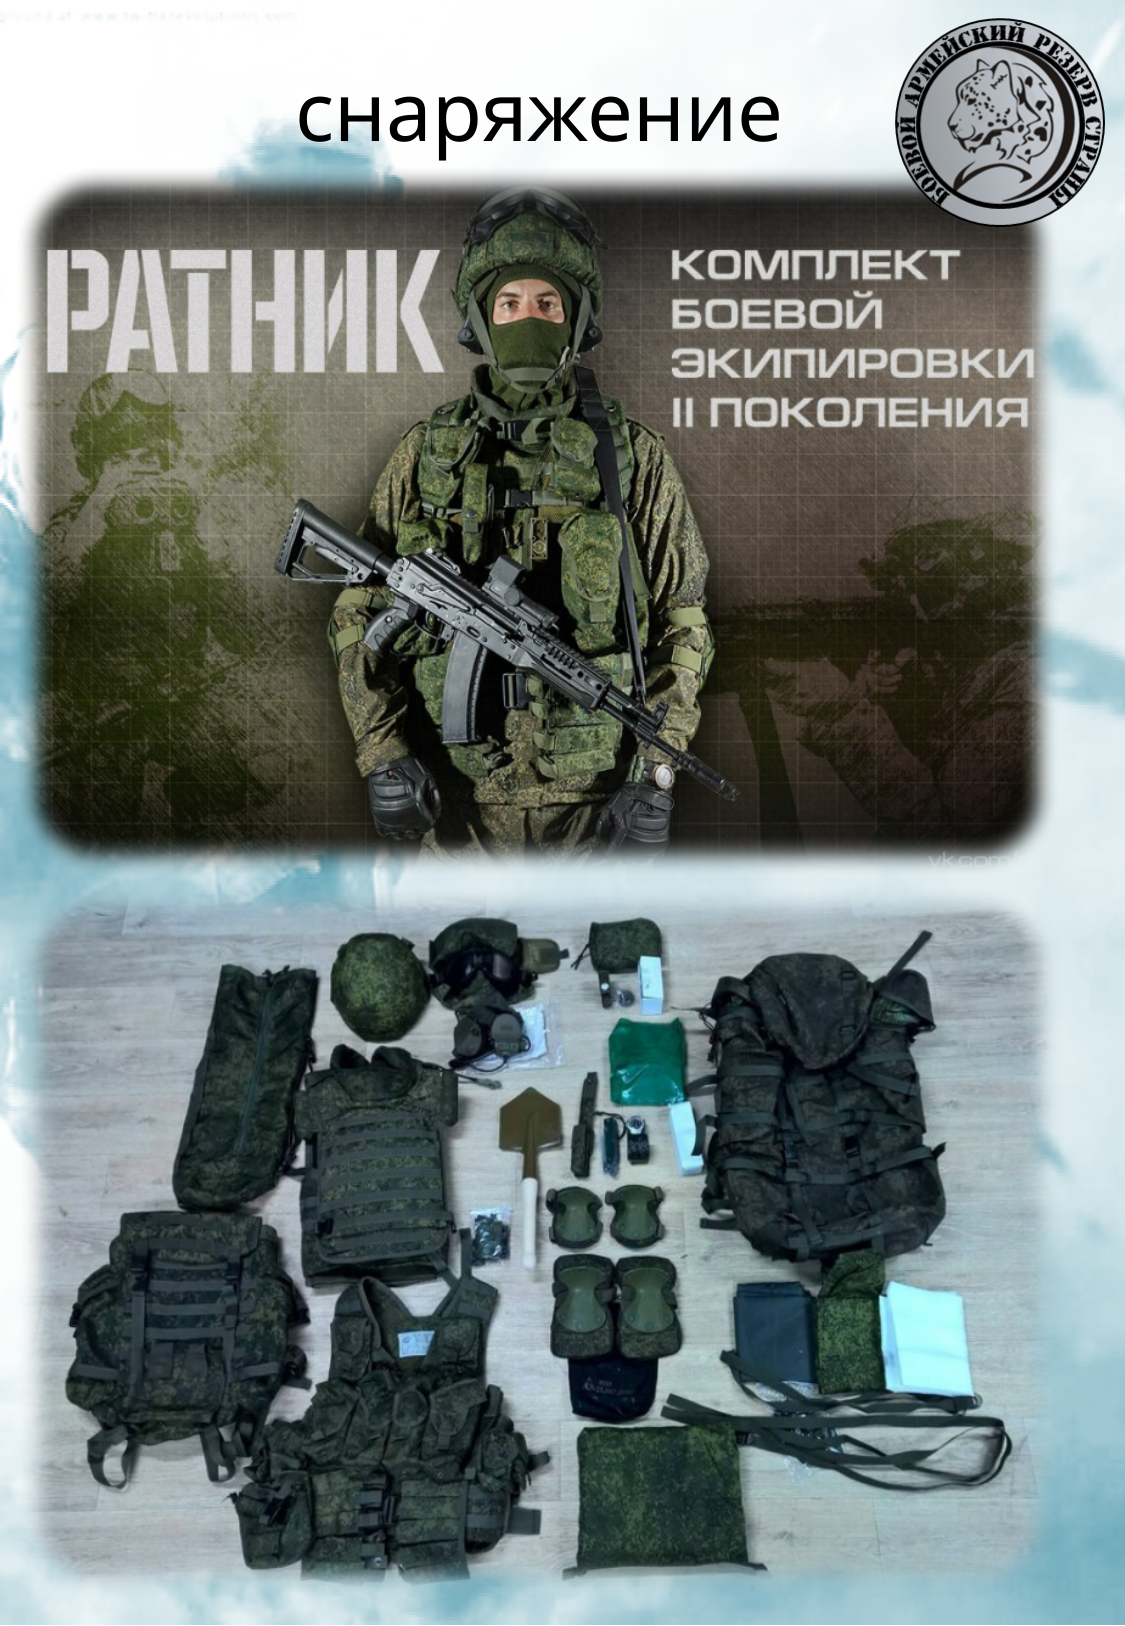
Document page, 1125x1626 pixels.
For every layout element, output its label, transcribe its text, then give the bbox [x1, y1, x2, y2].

picture [18, 886, 1062, 1597]
picture [15, 4, 1121, 876]
text_box снаряжение [61, 49, 874, 164]
